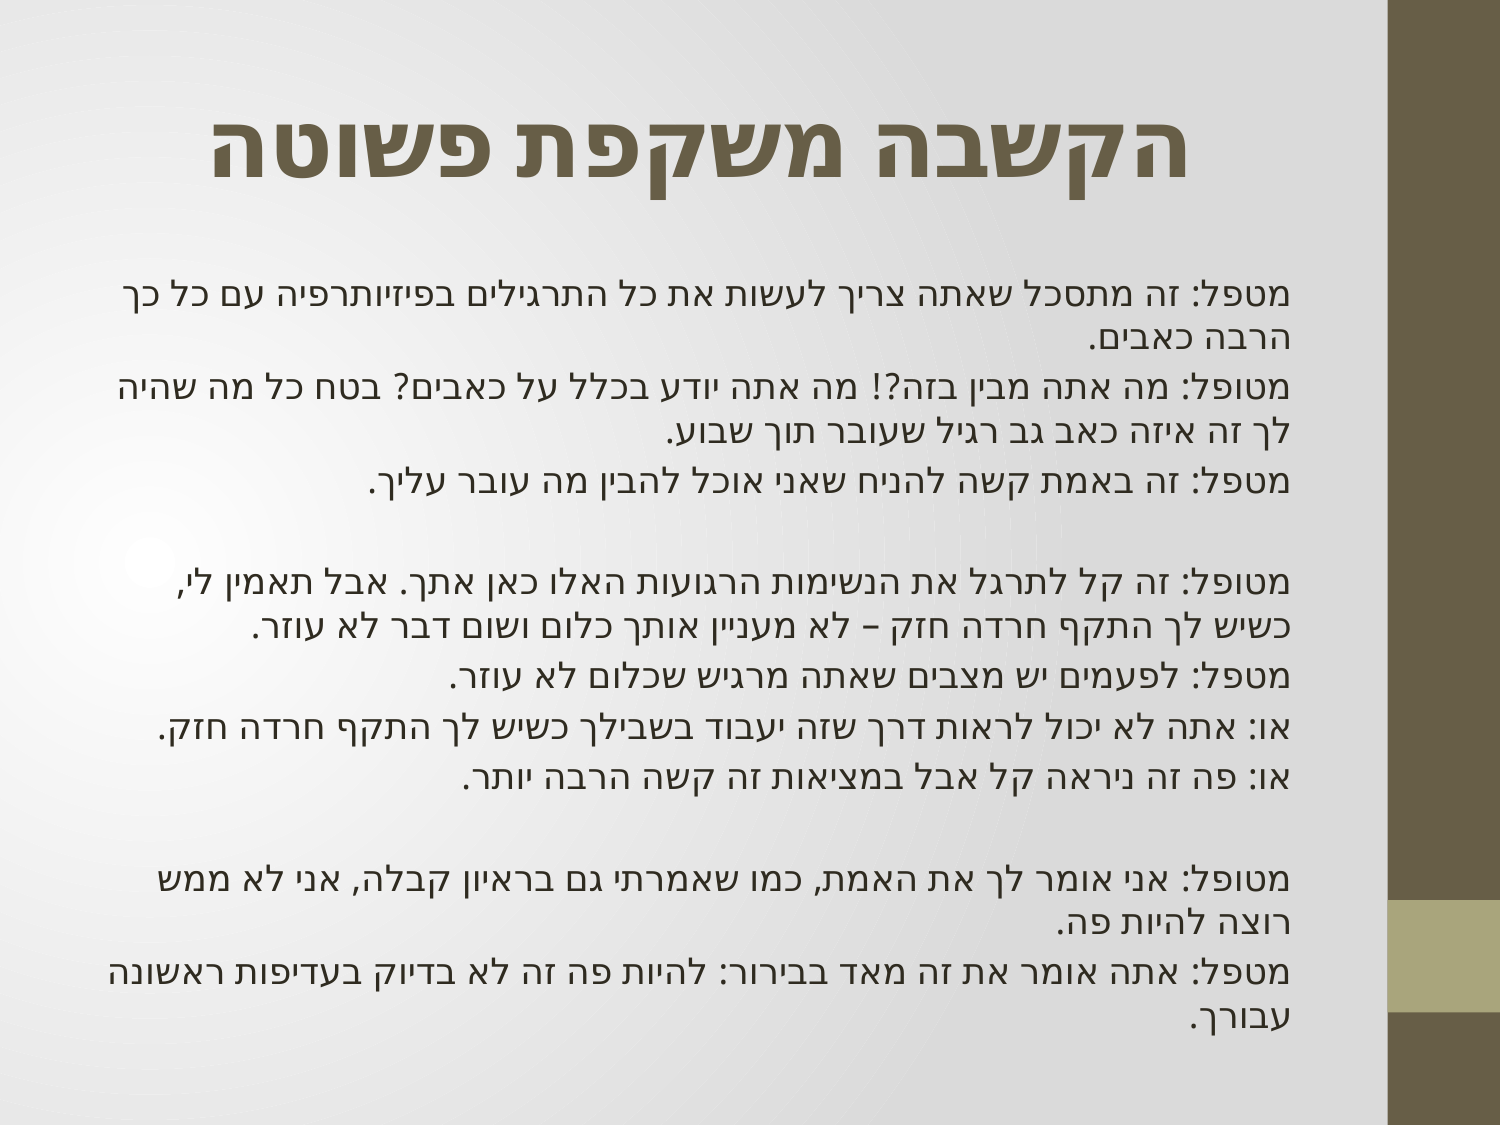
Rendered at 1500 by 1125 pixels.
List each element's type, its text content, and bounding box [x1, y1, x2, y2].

list מטפל: זה מתסכל שאתה צריך לעשות את כל התרגילים בפיזיותרפיה עם כל כך הרבה כאבים. מטופל: מה אתה מבין בזה?! מה אתה יודע בכלל על כאבים? בטח כל מה שהיה לך זה איזה כאב גב רגיל שעובר תוך שבוע. מטפל: זה באמת קשה להניח שאני אוכל להבין מה עובר עליך. מטופל: זה קל לתרגל את הנשימות הרגועות האלו כאן אתך. אבל תאמין לי, כשיש לך התקף חרדה חזק – לא מעניין אותך כלום ושום דבר לא עוזר. מטפל: לפעמים יש מצבים שאתה מרגיש שכלום לא עוזר. או: אתה לא יכול לראות דרך שזה יעבוד בשבילך כשיש לך התקף חרדה חזק. או: פה זה ניראה קל אבל במציאות זה קשה הרבה יותר. מטופל: אני אומר לך את האמת, כמו שאמרתי גם בראיון קבלה, אני לא ממש רוצה להיות פה. מטפל: אתה אומר את זה מאד בבירור: להיות פה זה לא בדיוק בעדיפות ראשונה עבורך. [75, 262, 1325, 1050]
title הקשבה משקפת פשוטה [75, 45, 1325, 233]
